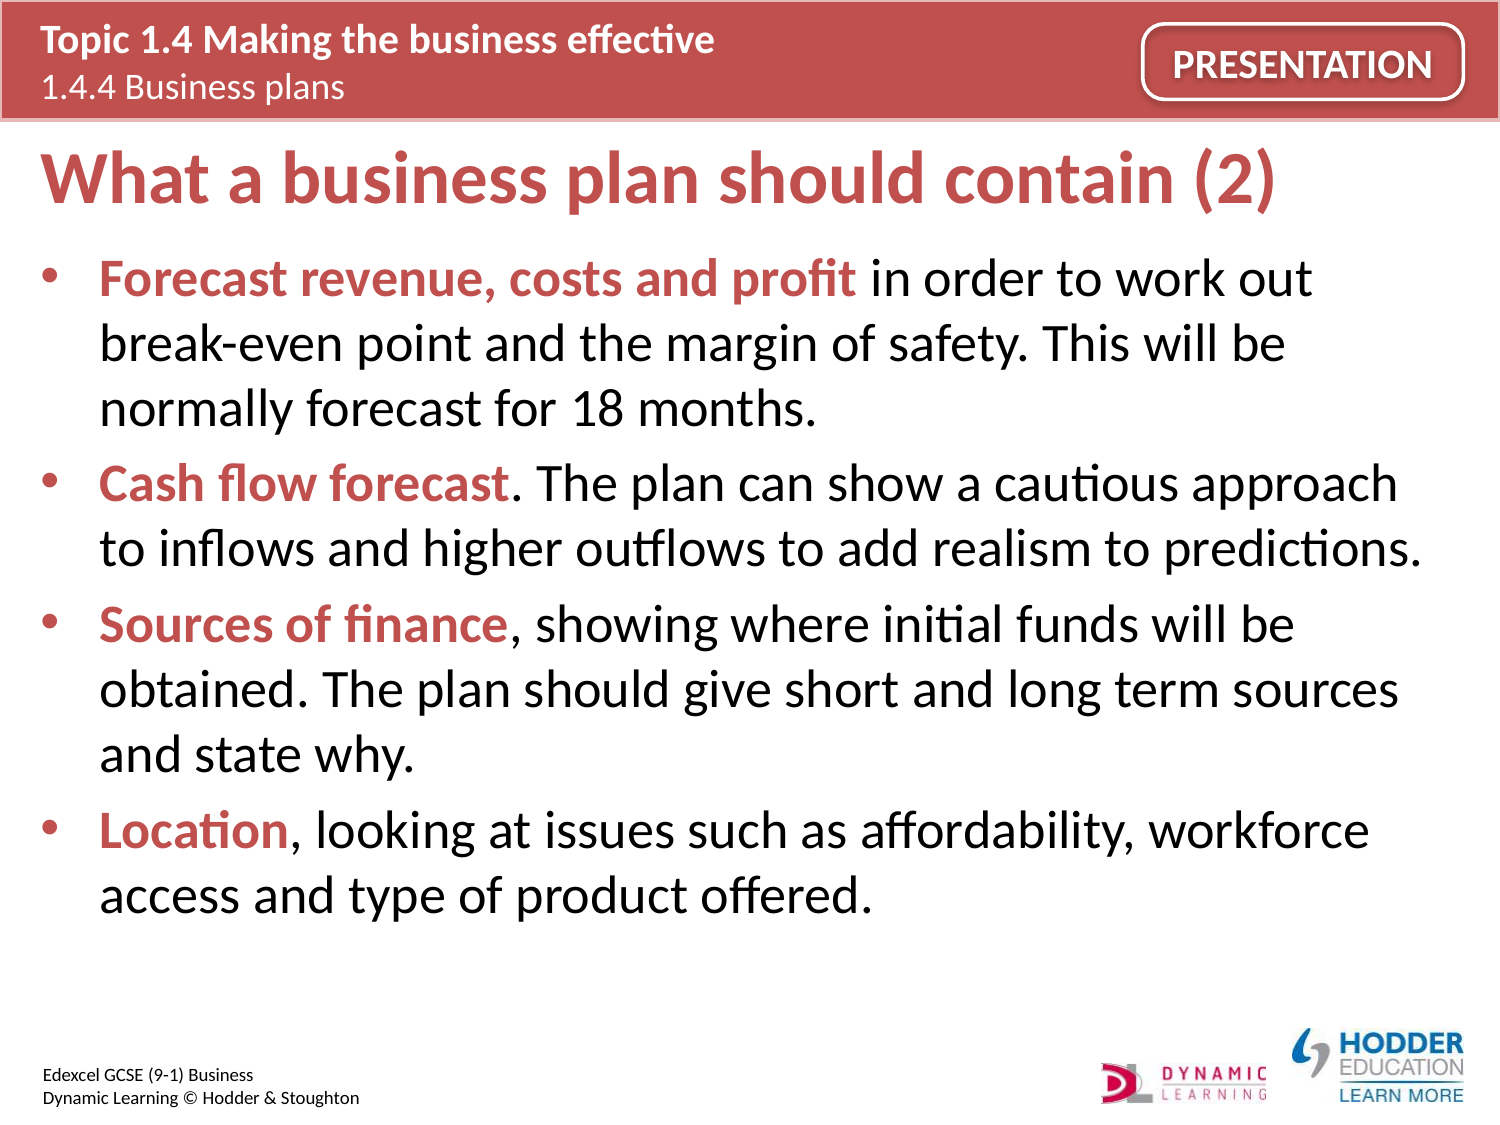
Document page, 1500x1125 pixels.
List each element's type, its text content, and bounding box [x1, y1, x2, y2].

picture [1292, 1028, 1464, 1102]
text_box [1003, 821, 1500, 881]
list Forecast revenue, costs and profit in order to work out break-even point and the margin of safety. This will be normally forecast for 18 months. Cash flow forecast. The plan can show a cautious approach to inflows and higher outflows to add realism to predictions. Sources of finance, showing where initial funds will be obtained. The plan should give short and long term sources and state why. Location, looking at issues such as affordability, workforce access and type of product offered. [25, 234, 1464, 1005]
title What a business plan should contain (2) [25, 121, 1464, 234]
picture [1101, 1063, 1266, 1104]
